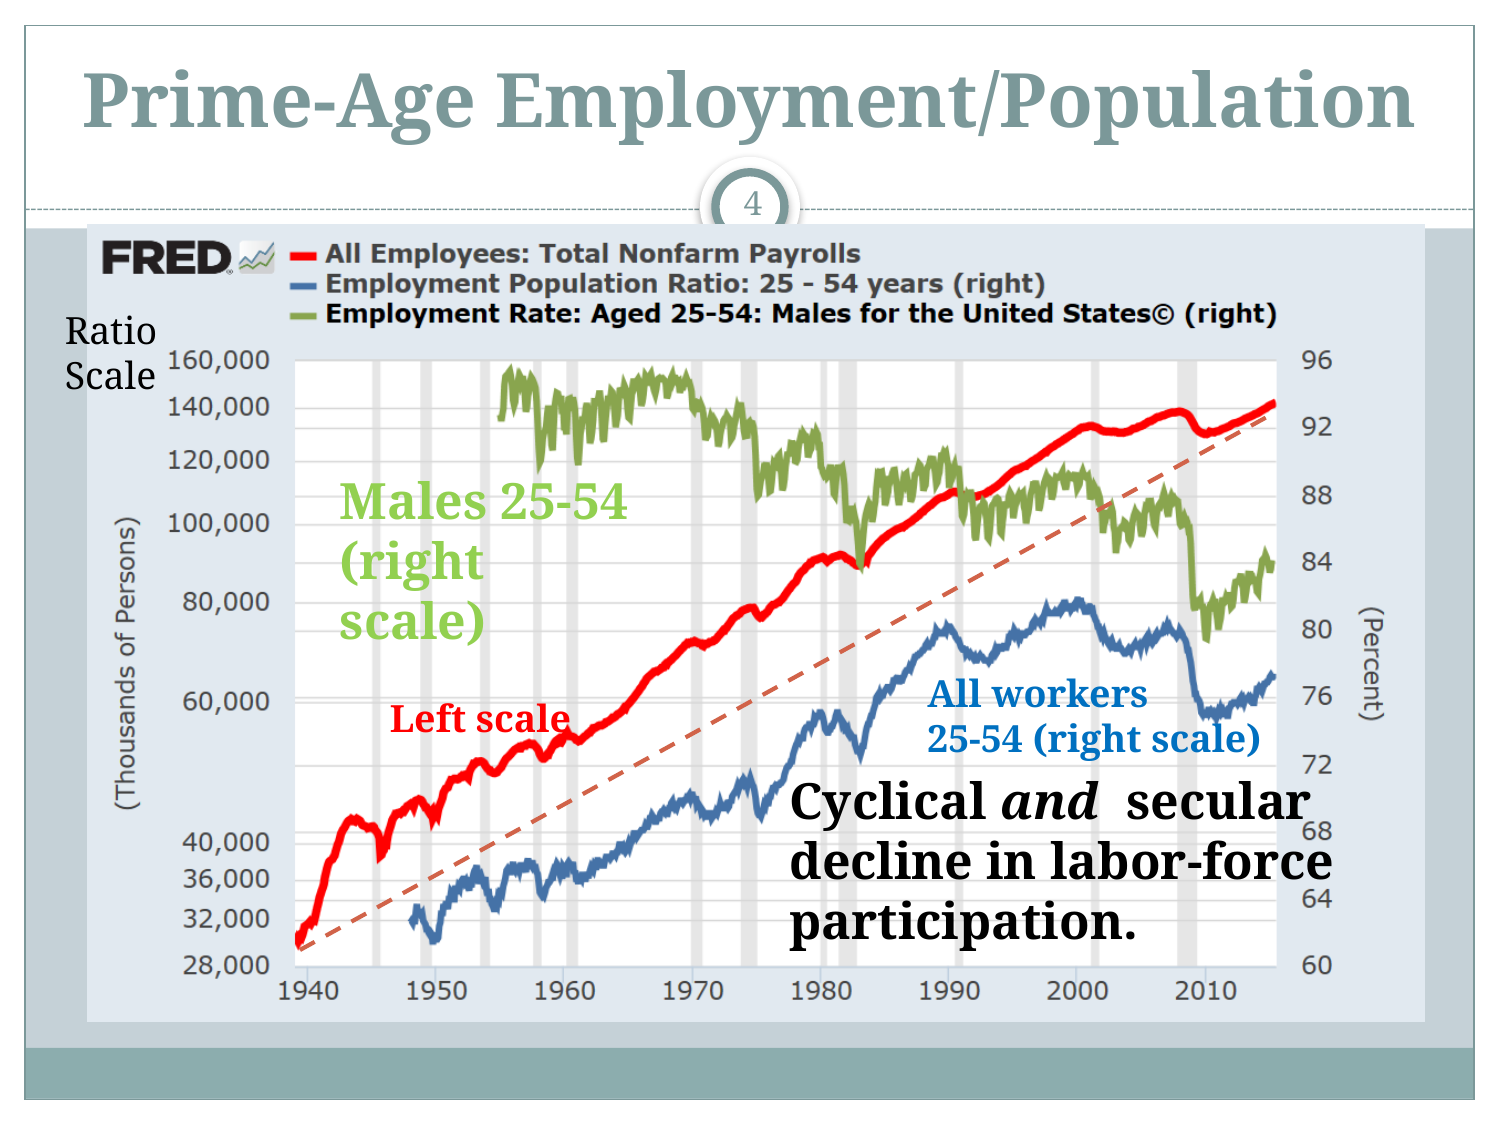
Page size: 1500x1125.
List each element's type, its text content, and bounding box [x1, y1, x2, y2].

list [87, 224, 1426, 1022]
slide_number 4 [715, 168, 791, 221]
title Prime-Age Employment/Population [24, 50, 1475, 150]
text_box Ratio Scale [49, 299, 80, 405]
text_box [299, 412, 1276, 951]
